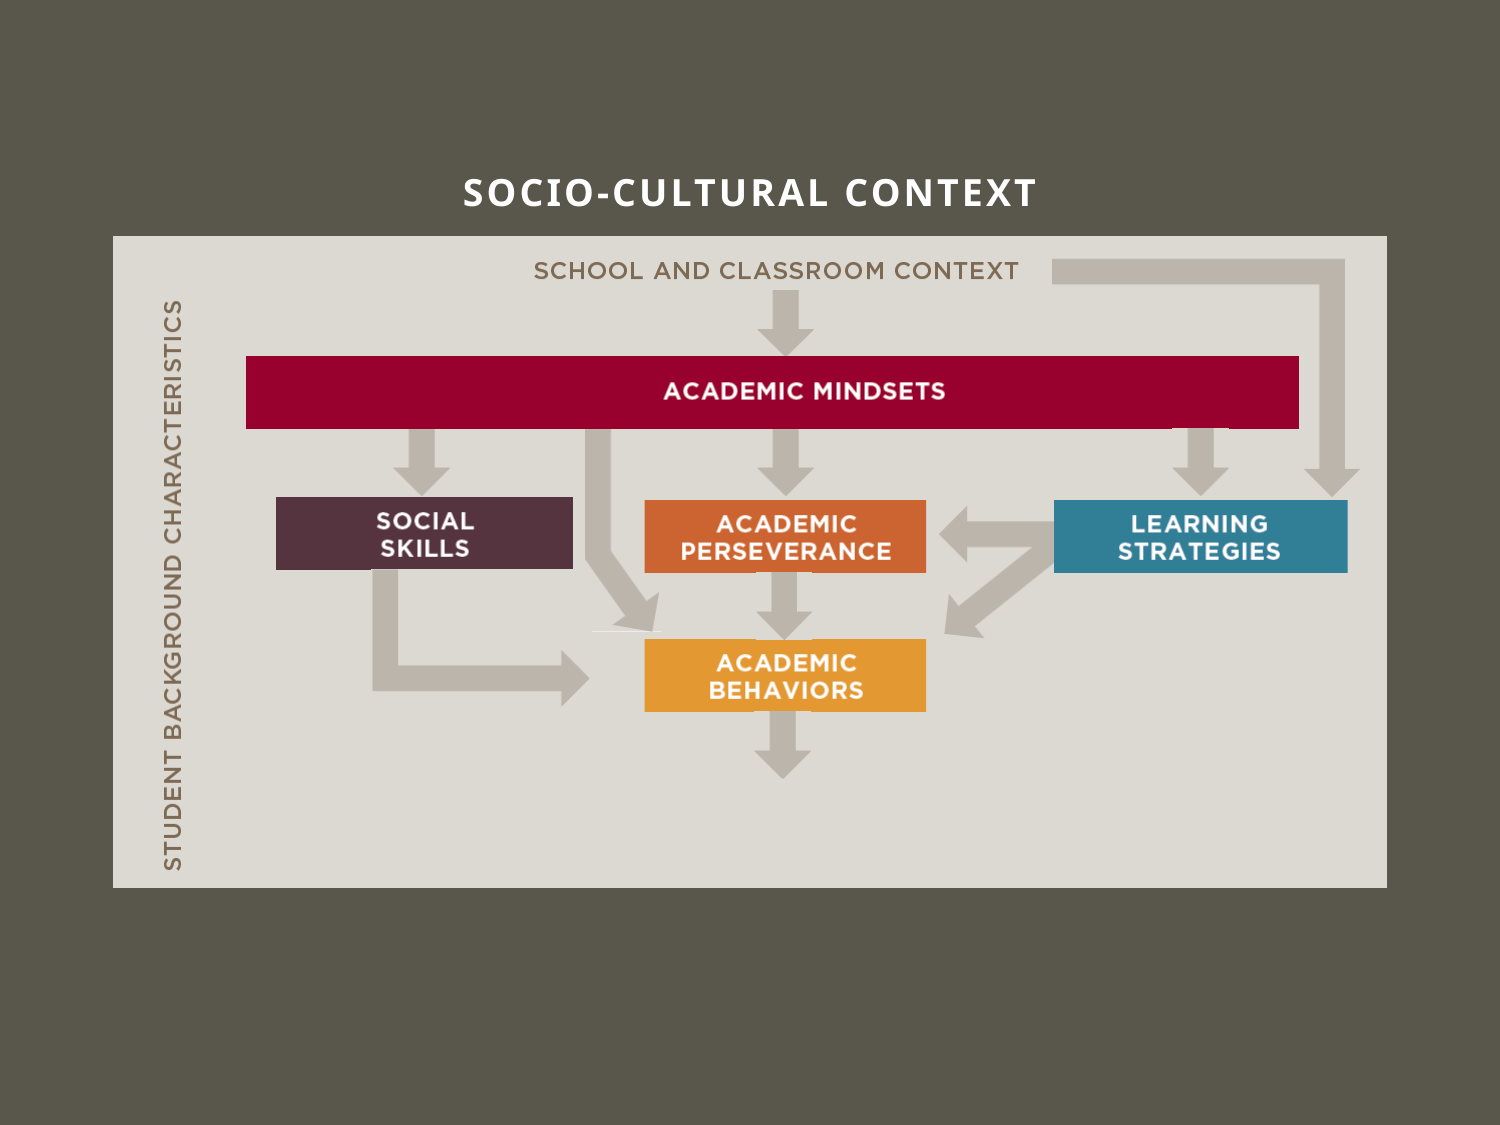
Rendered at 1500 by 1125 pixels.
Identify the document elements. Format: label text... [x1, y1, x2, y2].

picture [112, 236, 1388, 889]
text_box SOCIO-CULTURAL CONTEXT [112, 161, 1387, 222]
